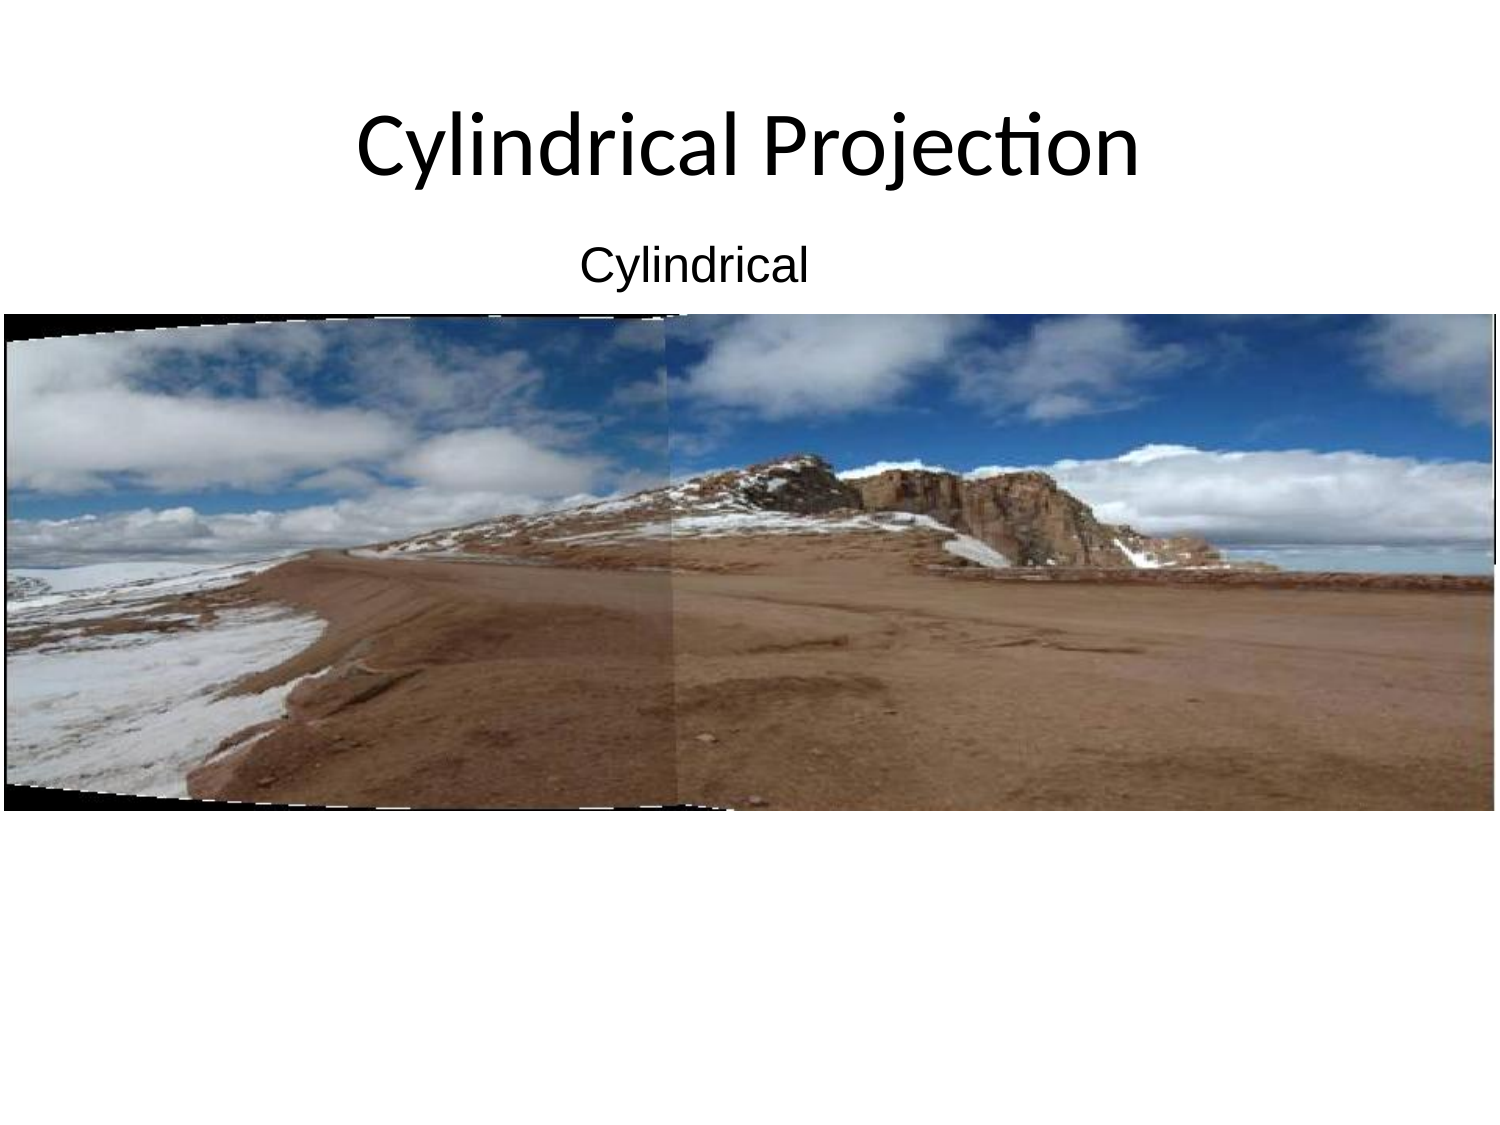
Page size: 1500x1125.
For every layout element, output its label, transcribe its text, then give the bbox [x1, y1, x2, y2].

text_box Cylindrical [564, 224, 825, 300]
picture [4, 314, 1496, 811]
title Cylindrical Projection [75, 45, 1425, 233]
